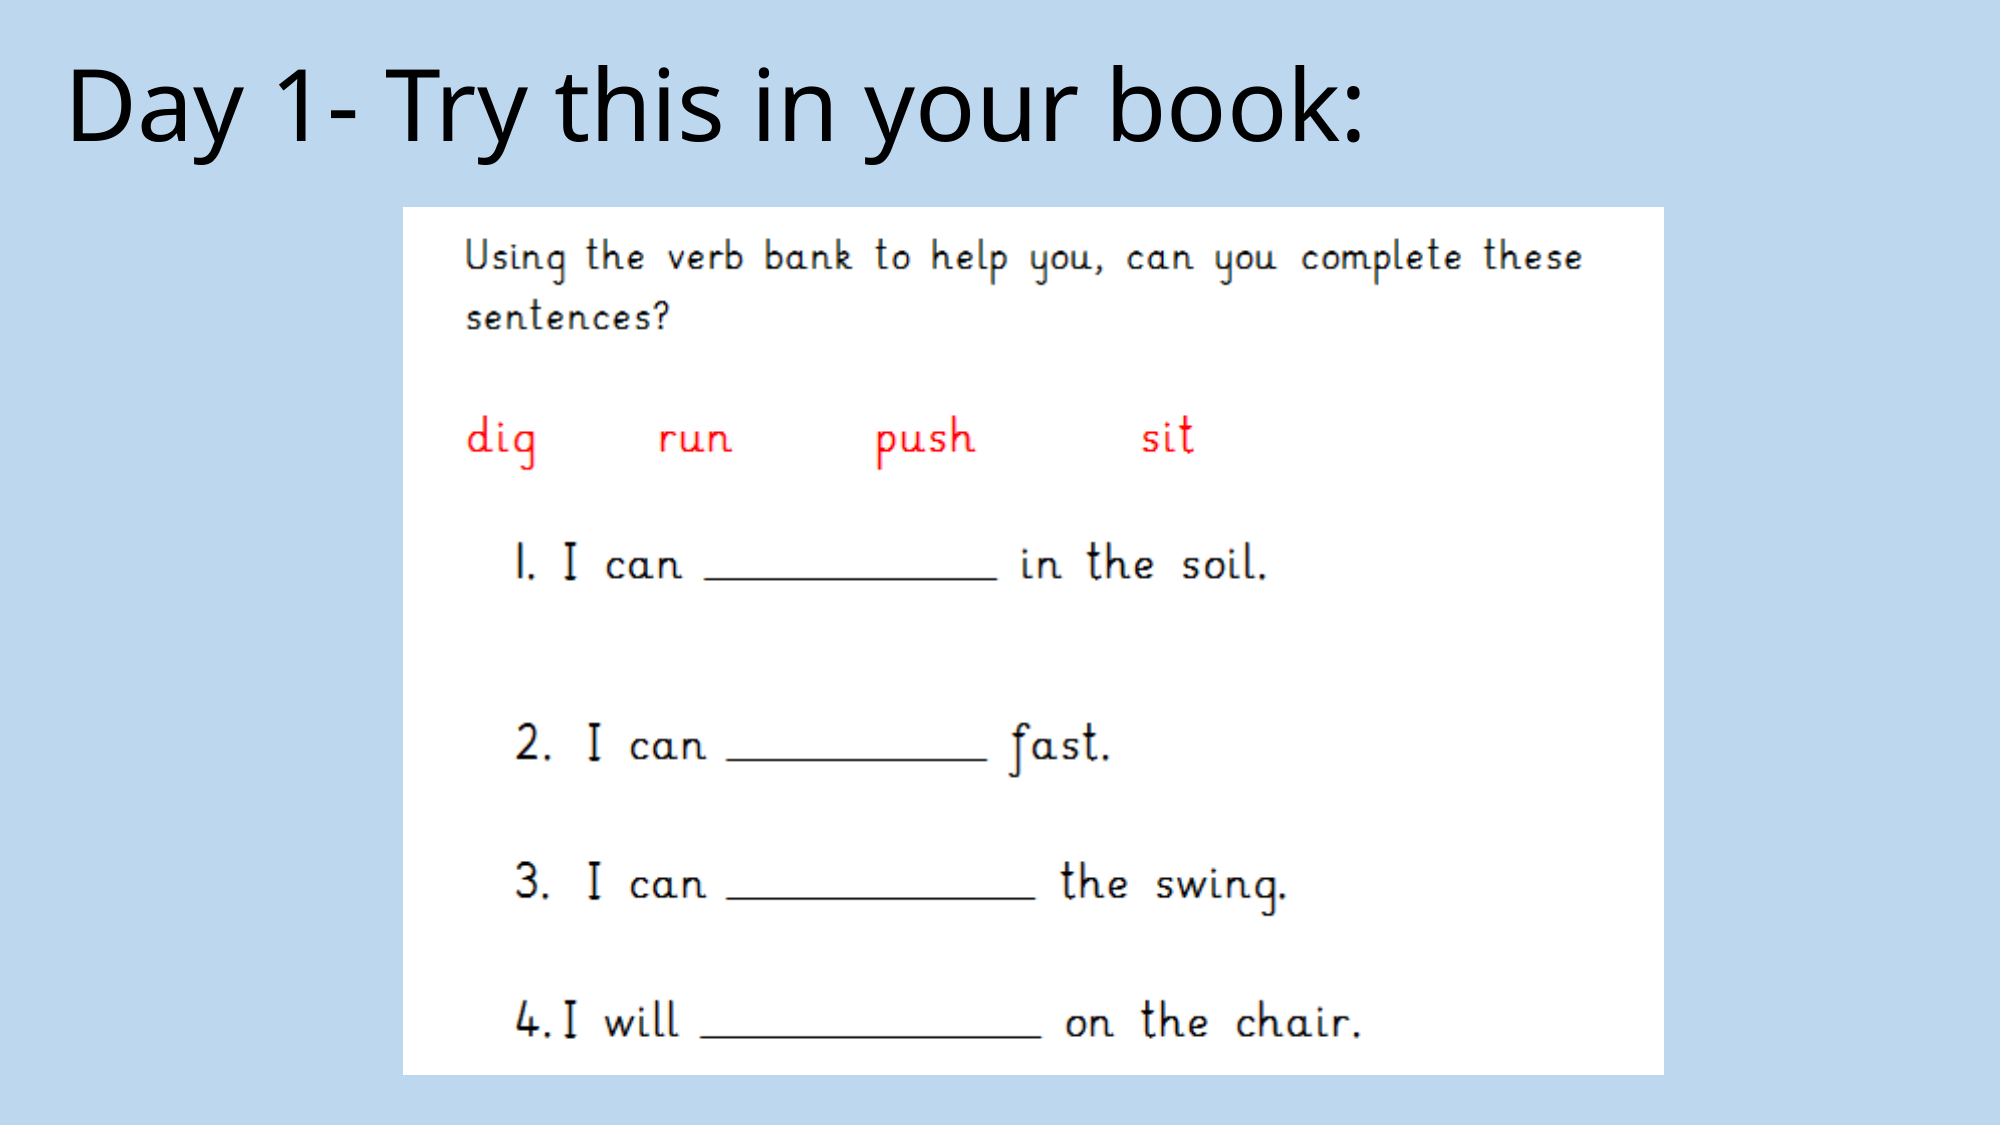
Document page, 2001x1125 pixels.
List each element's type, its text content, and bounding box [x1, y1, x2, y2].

picture [403, 207, 1664, 1075]
title Day 1- Try this in your book: [49, 0, 1775, 218]
